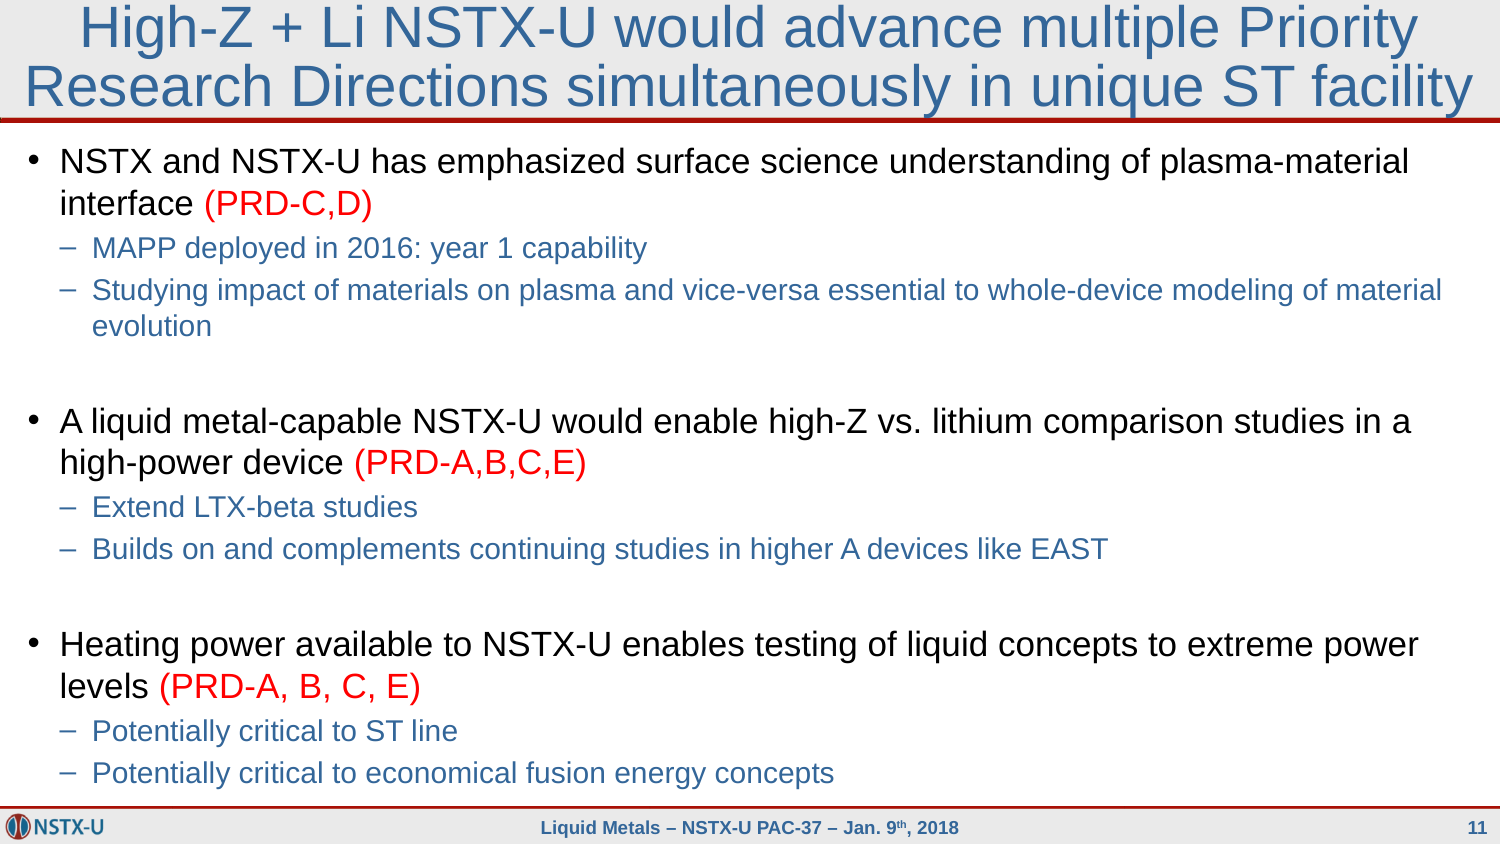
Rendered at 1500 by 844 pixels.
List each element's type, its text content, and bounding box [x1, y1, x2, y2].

picture [0, 806, 1500, 844]
list NSTX and NSTX-U has emphasized surface science understanding of plasma-material interface (PRD-C,D) MAPP deployed in 2016: year 1 capability Studying impact of materials on plasma and vice-versa essential to whole-device modeling of material evolution A liquid metal-capable NSTX-U would enable high-Z vs. lithium comparison studies in a high-power device (PRD-A,B,C,E) Extend LTX-beta studies Builds on and complements continuing studies in higher A devices like EAST Heating power available to NSTX-U enables testing of liquid concepts to extreme power levels (PRD-A, B, C, E) Potentially critical to ST line Potentially critical to economical fusion energy concepts [12, 131, 1488, 797]
picture [0, 119, 1500, 123]
title High-Z + Li NSTX-U would advance multiple Priority Research Directions simultaneously in unique ST facility [0, 0, 1500, 119]
